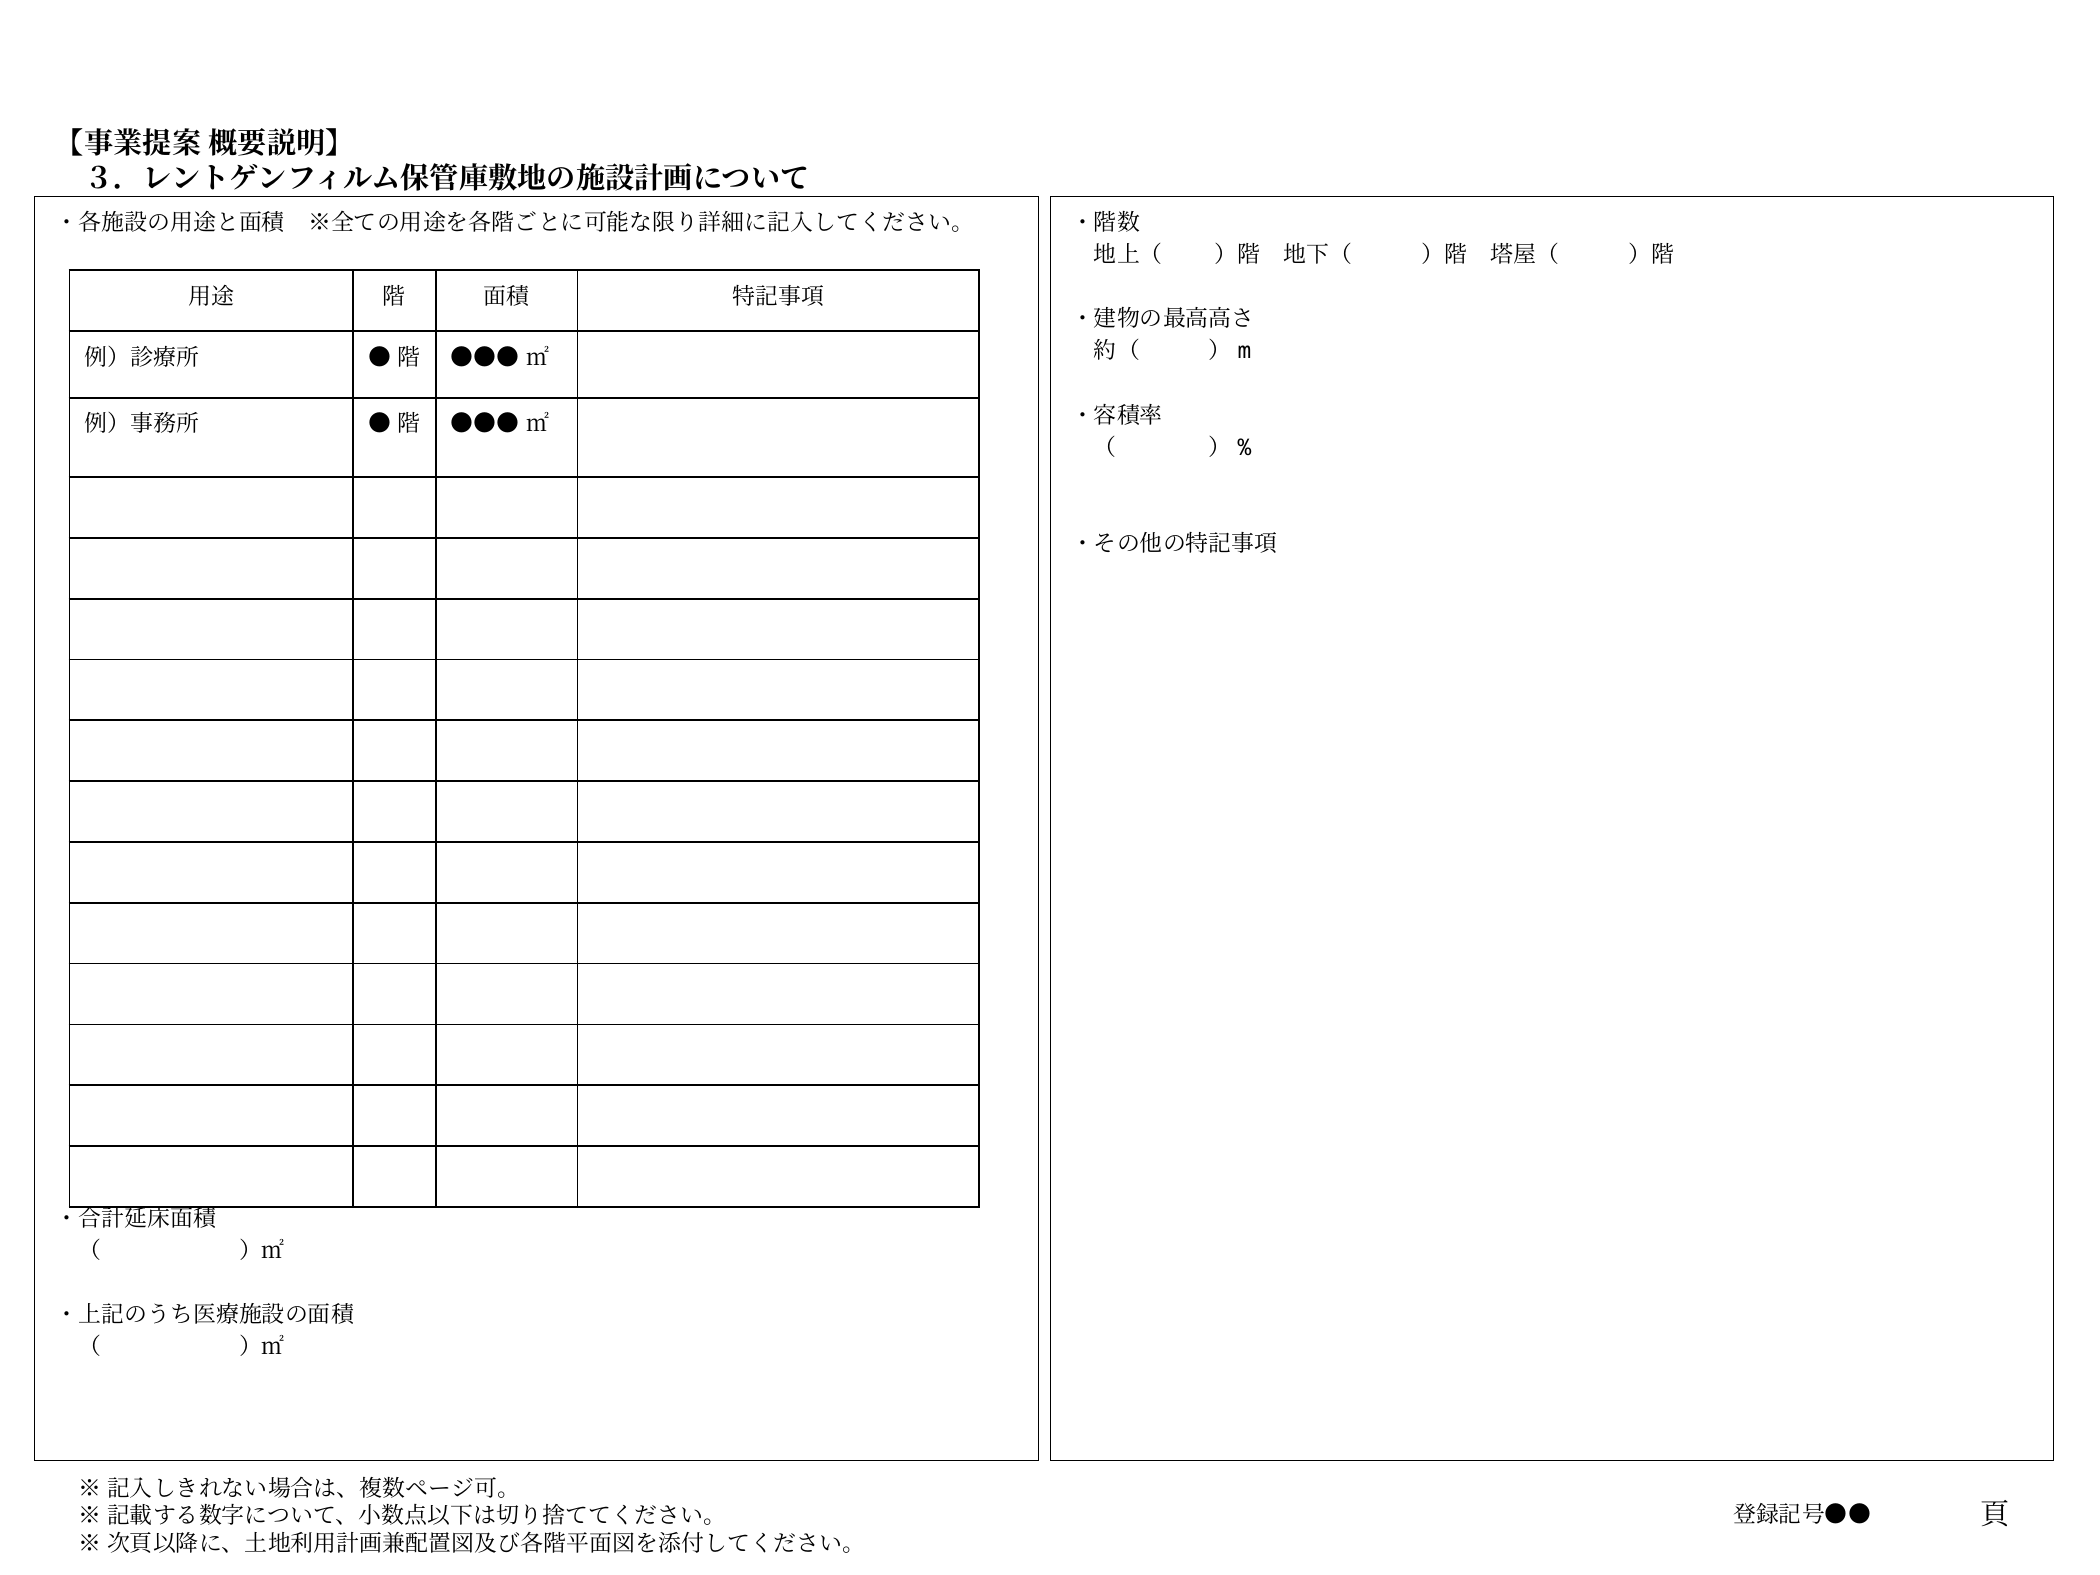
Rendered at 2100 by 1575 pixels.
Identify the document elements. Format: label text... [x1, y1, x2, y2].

table_cell [70, 660, 352, 719]
table_cell [354, 721, 435, 780]
table_cell [578, 721, 978, 780]
table_cell [70, 964, 352, 1024]
table_cell [354, 660, 435, 719]
table_cell [578, 478, 978, 537]
table_cell [437, 721, 577, 780]
slide_number 頁 [1912, 1471, 2031, 1556]
table_cell [437, 600, 577, 659]
table_cell [578, 1086, 978, 1145]
table_cell 例）事務所 [70, 399, 352, 476]
table_cell [437, 478, 577, 537]
table_cell [354, 964, 435, 1024]
table_cell [354, 478, 435, 537]
table_cell [437, 904, 577, 963]
table_cell [578, 964, 978, 1024]
table_cell [70, 600, 352, 659]
table_cell [354, 1025, 435, 1084]
table_cell [578, 904, 978, 963]
table_cell [70, 782, 352, 841]
table_cell [70, 1086, 352, 1145]
table_cell [354, 600, 435, 659]
table_cell [437, 843, 577, 902]
table_cell [70, 843, 352, 902]
table_cell 例）診療所 [70, 332, 352, 397]
table_header 特記事項 [578, 271, 978, 330]
table_cell [354, 539, 435, 598]
table_cell [578, 399, 978, 476]
title 【事業提案 概要説明】 ３．レントゲンフィルム保管庫敷地の施設計画について [34, 114, 2043, 233]
table_cell [354, 782, 435, 841]
table_cell [437, 1147, 577, 1206]
table_cell [578, 1147, 978, 1206]
table_cell ●●●㎡ [437, 332, 577, 397]
table_cell [437, 1025, 577, 1084]
table_header 用途 [70, 271, 352, 330]
text_box ※記入しきれない場合は、複数ページ可。 ※記載する数字について、小数点以下は切り捨ててください。 ※次頁以降に、土地利用計画兼配置図及び各階平面図を添付してください。 [57, 1472, 1098, 1557]
table_cell ●階 [354, 332, 435, 397]
table_cell [70, 1147, 352, 1206]
table_cell [70, 721, 352, 780]
table_cell [578, 843, 978, 902]
table_cell [354, 904, 435, 963]
table_cell [70, 478, 352, 537]
table_cell [437, 964, 577, 1024]
list ・階数 地上（ ）階 地下（ ）階 塔屋（ ）階 ・建物の最高高さ 約（ ）m ・容積率 （ ）% ・その他の特記事項 [1050, 196, 2054, 1461]
table_cell [437, 539, 577, 598]
list ・各施設の用途と面積 ※全ての用途を各階ごとに可能な限り詳細に記入してください。 ・合計延床面積 （ ）㎡ ・上記のうち医療施設の面積 （ ）㎡ [34, 196, 1039, 1461]
table_cell [578, 332, 978, 397]
table_cell [70, 539, 352, 598]
table_cell [578, 782, 978, 841]
table_cell [578, 660, 978, 719]
table_cell [354, 843, 435, 902]
table_cell [578, 600, 978, 659]
table_cell [437, 1086, 577, 1145]
table_cell [354, 1147, 435, 1206]
table_cell ●階 [354, 399, 435, 476]
footer 登録記号●● [1227, 1471, 1893, 1556]
table_cell [578, 539, 978, 598]
table_cell [437, 660, 577, 719]
table_header 階 [354, 271, 435, 330]
table_cell [578, 1025, 978, 1084]
table_cell [437, 782, 577, 841]
table_cell [70, 1025, 352, 1084]
table_cell [354, 1086, 435, 1145]
table_header 面積 [437, 271, 577, 330]
table_cell ●●●㎡ [437, 399, 577, 476]
table_cell [70, 904, 352, 963]
